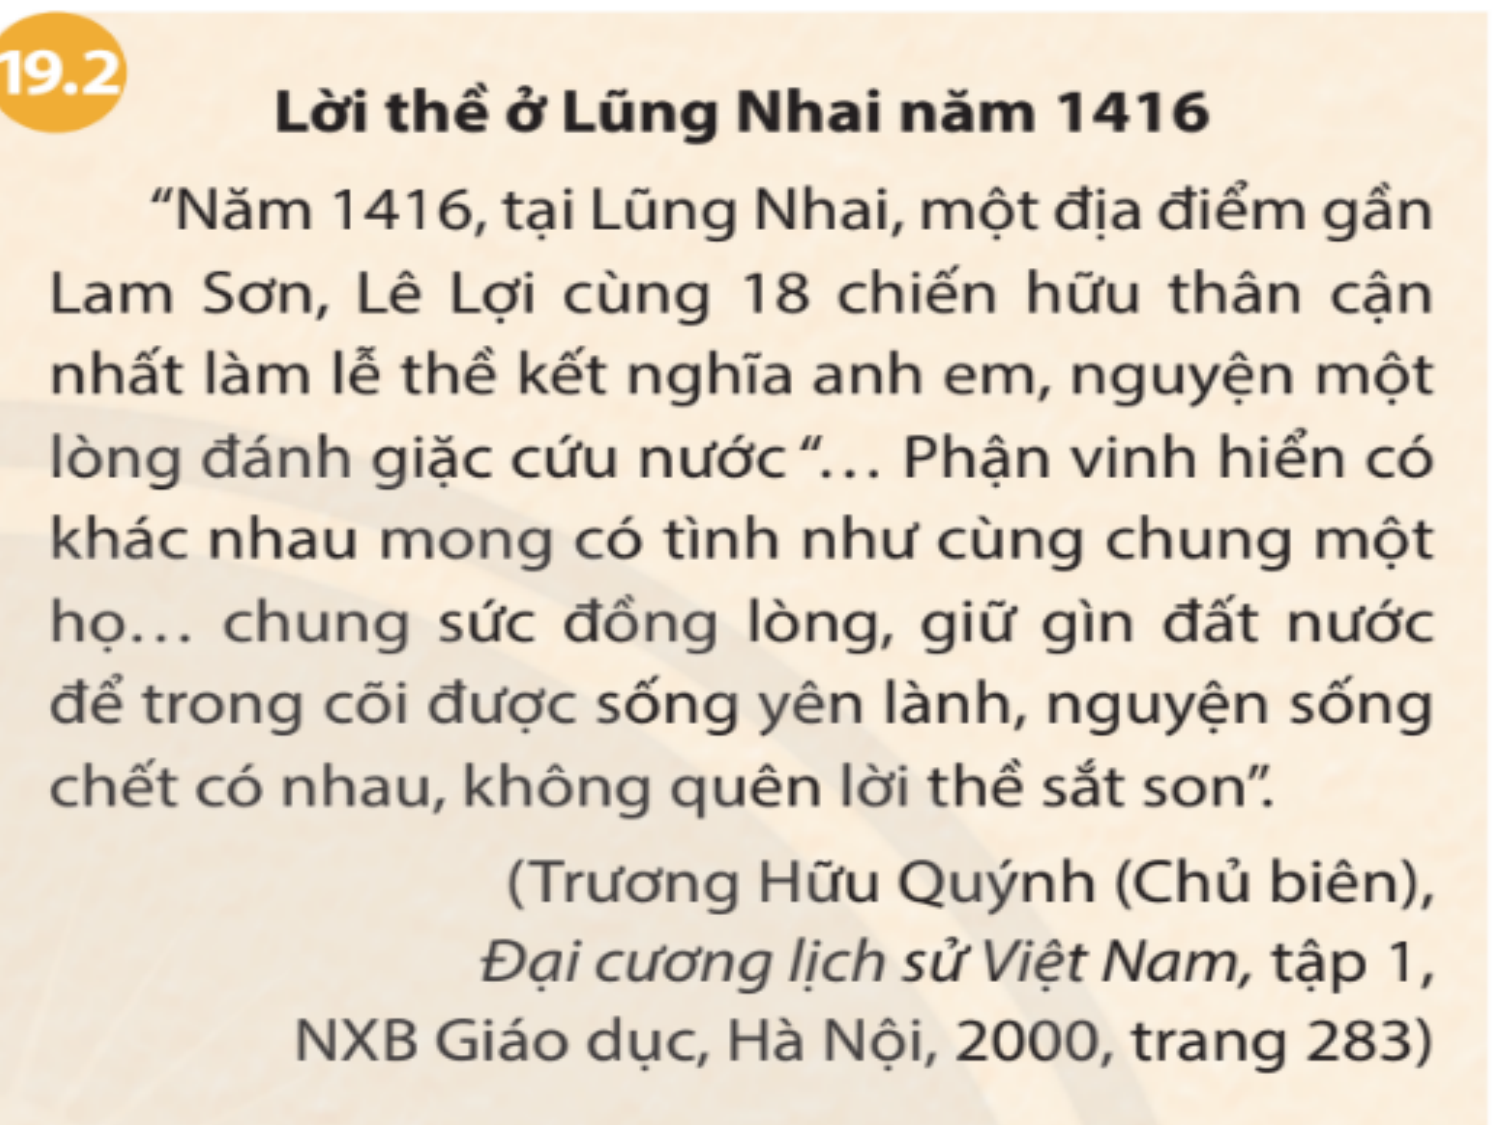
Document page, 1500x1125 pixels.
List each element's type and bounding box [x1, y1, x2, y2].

list [0, 0, 1500, 1125]
